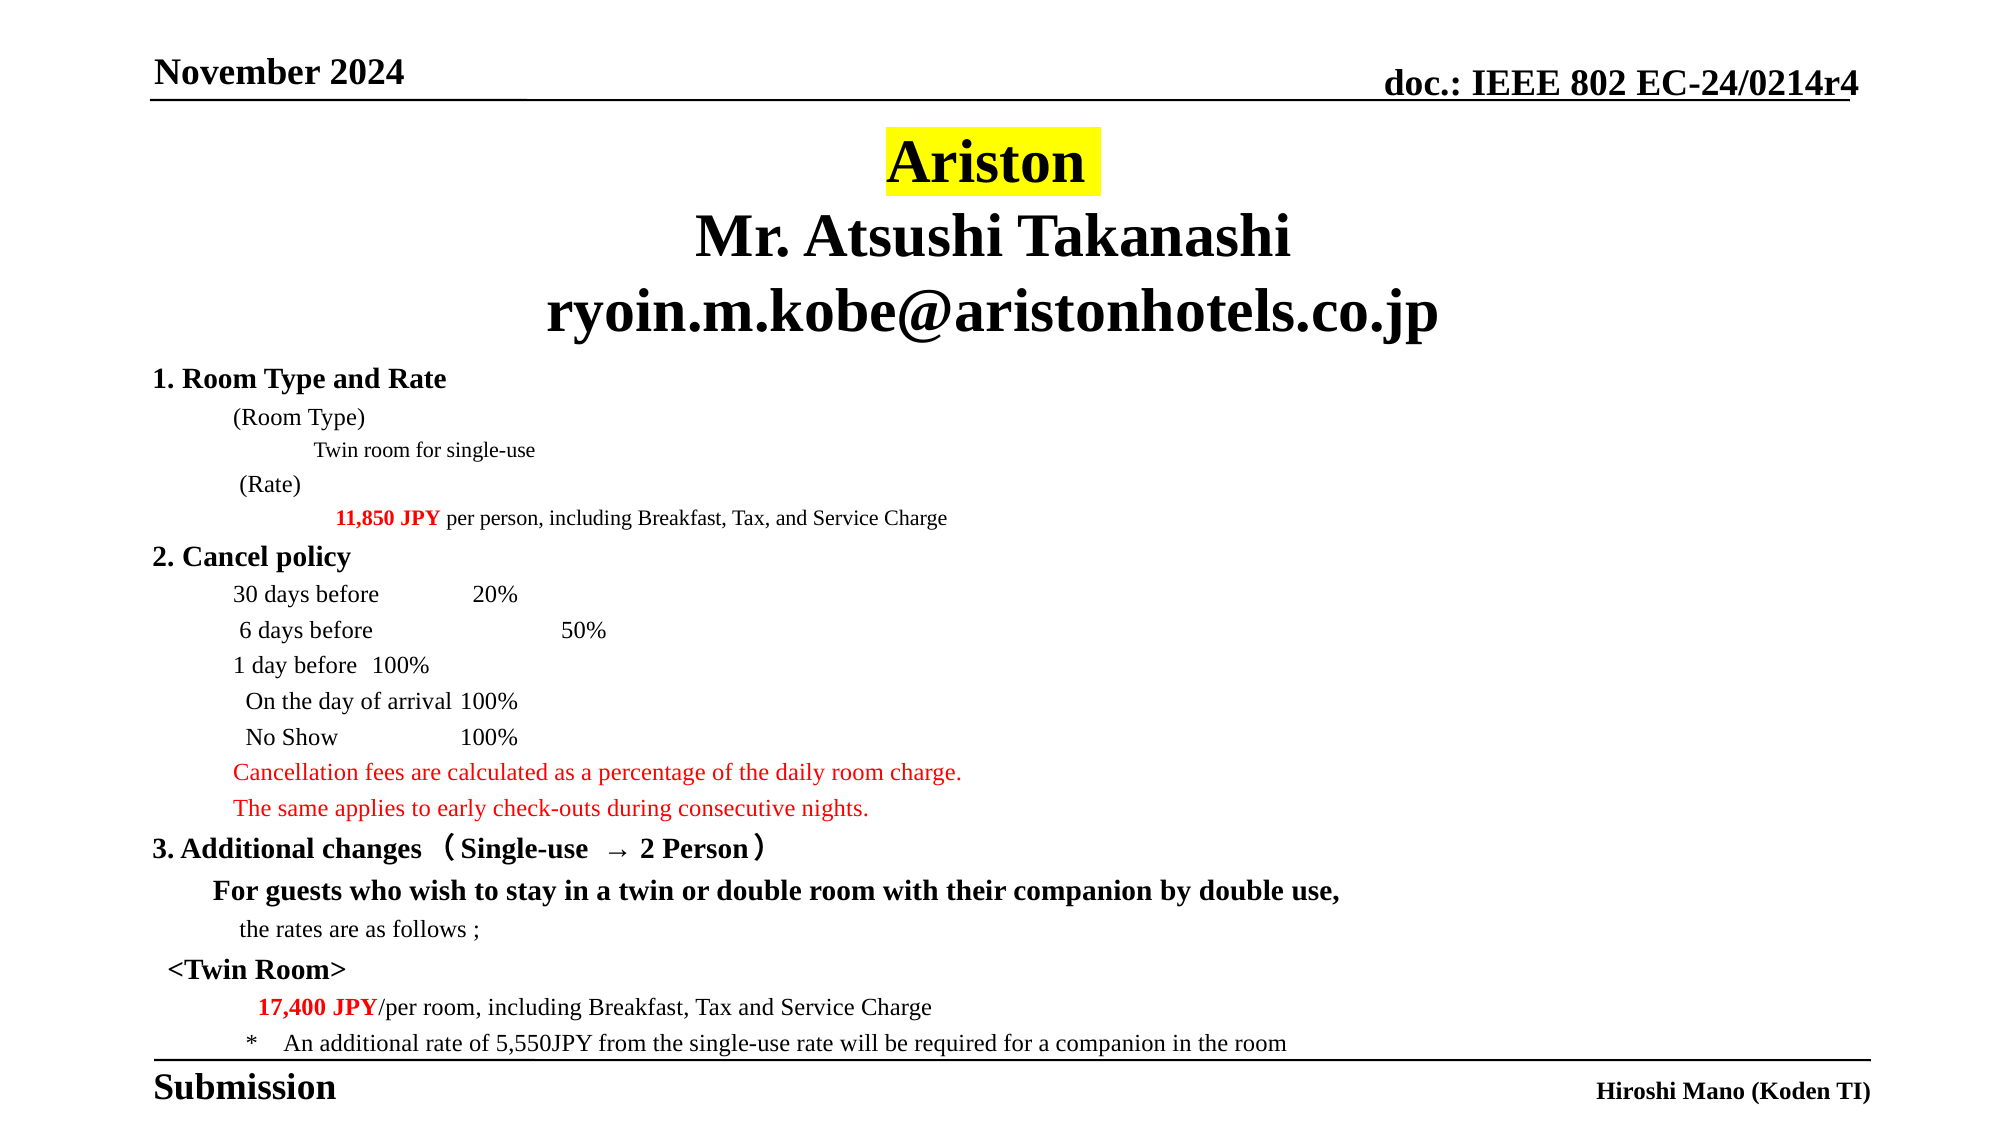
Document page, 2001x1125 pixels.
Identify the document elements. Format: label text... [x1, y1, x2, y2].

footer Hiroshi Mano (Koden TI) [1174, 1074, 1872, 1105]
title Ariston Mr. Atsushi Takanashi ryoin.m.kobe@aristonhotels.co.jp [149, 112, 1838, 351]
list 1. Room Type and Rate (Room Type) Twin room for single-use (Rate) 11,850 JPY per person, including Breakfast, Tax, and Service Charge 2. Cancel policy 30 days before 20% 6 days before 50% 1 day before 100% On the day of arrival 100% No Show 100% Cancellation fees are calculated as a percentage of the daily room charge. The same applies to early check-outs during consecutive nights. 3. Additional changes（Single-use → 2 Person） For guests who wish to stay in a twin or double room with their companion by double use, the rates are as follows ; <Twin Room> 17,400 JPY/per room, including Breakfast, Tax and Service Charge * An additional rate of 5,550JPY from the single-use rate will be required for a companion in the room [137, 351, 1863, 1066]
